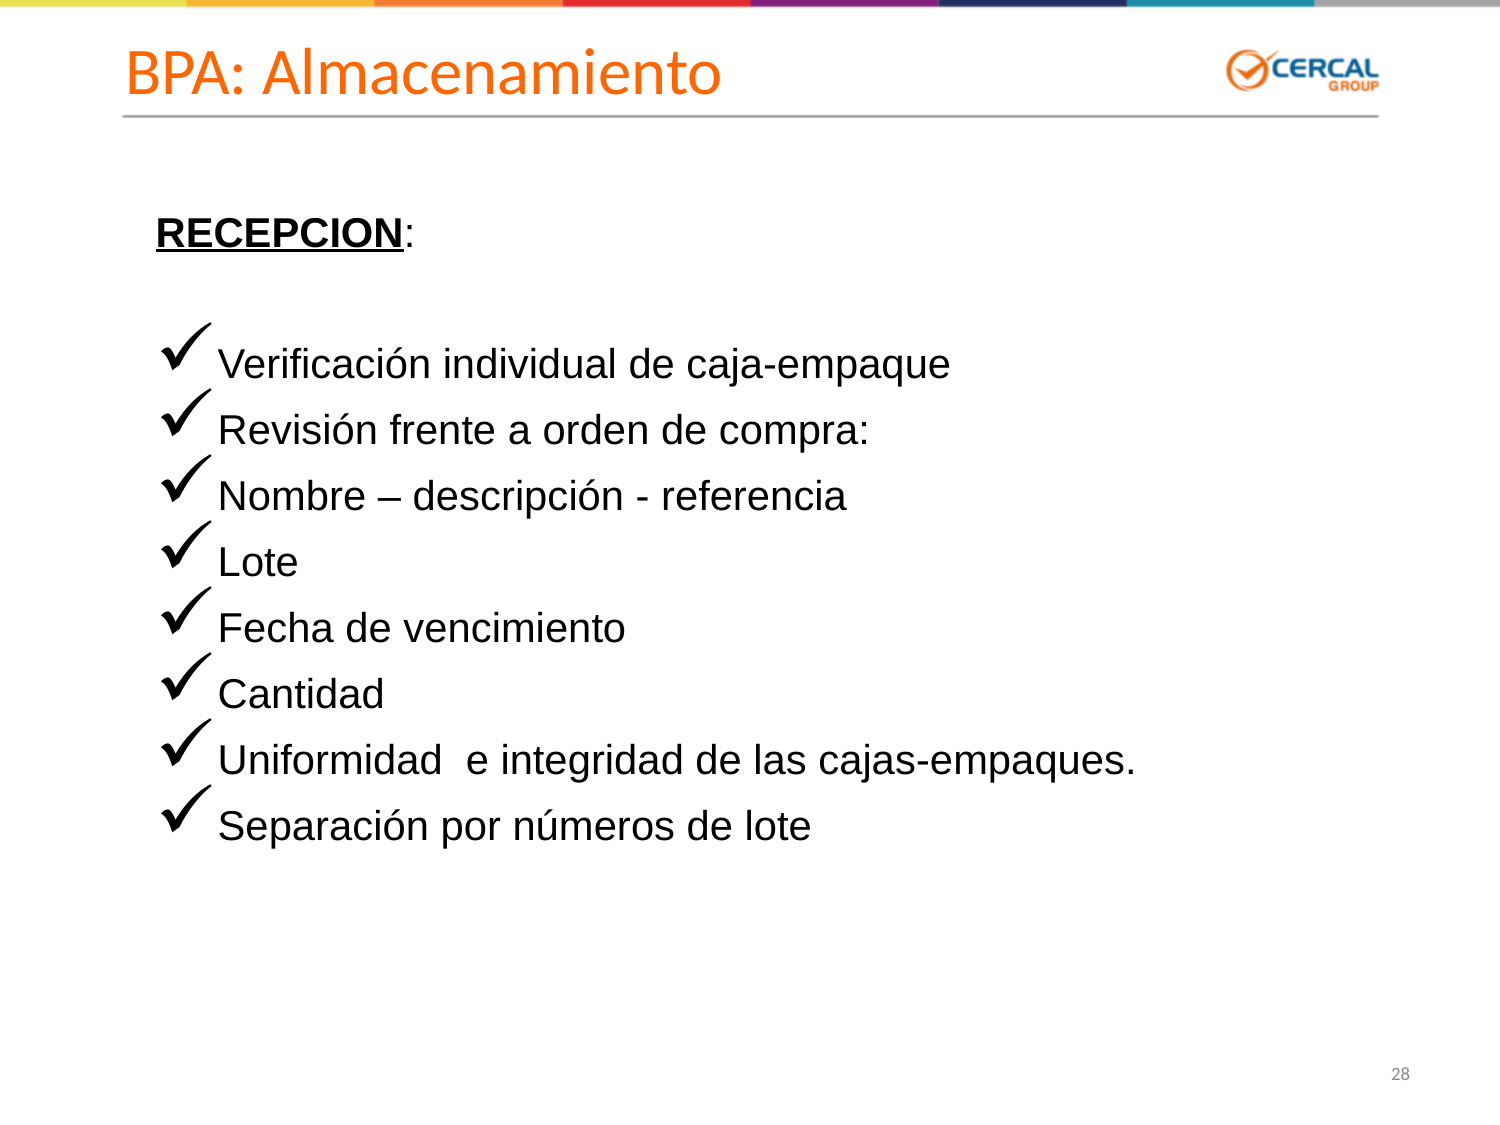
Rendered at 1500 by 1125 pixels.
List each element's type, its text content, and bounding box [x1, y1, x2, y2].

slide_number 28 [1074, 1042, 1425, 1103]
text_box RECEPCION: Verificación individual de caja-empaque Revisión frente a orden de compra: Nombre – descripción - referencia Lote Fecha de vencimiento Cantidad Uniformidad e integridad de las cajas-empaques. Separación por números de lote [140, 203, 1360, 922]
text_box BPA: Almacenamiento [110, 20, 1209, 116]
